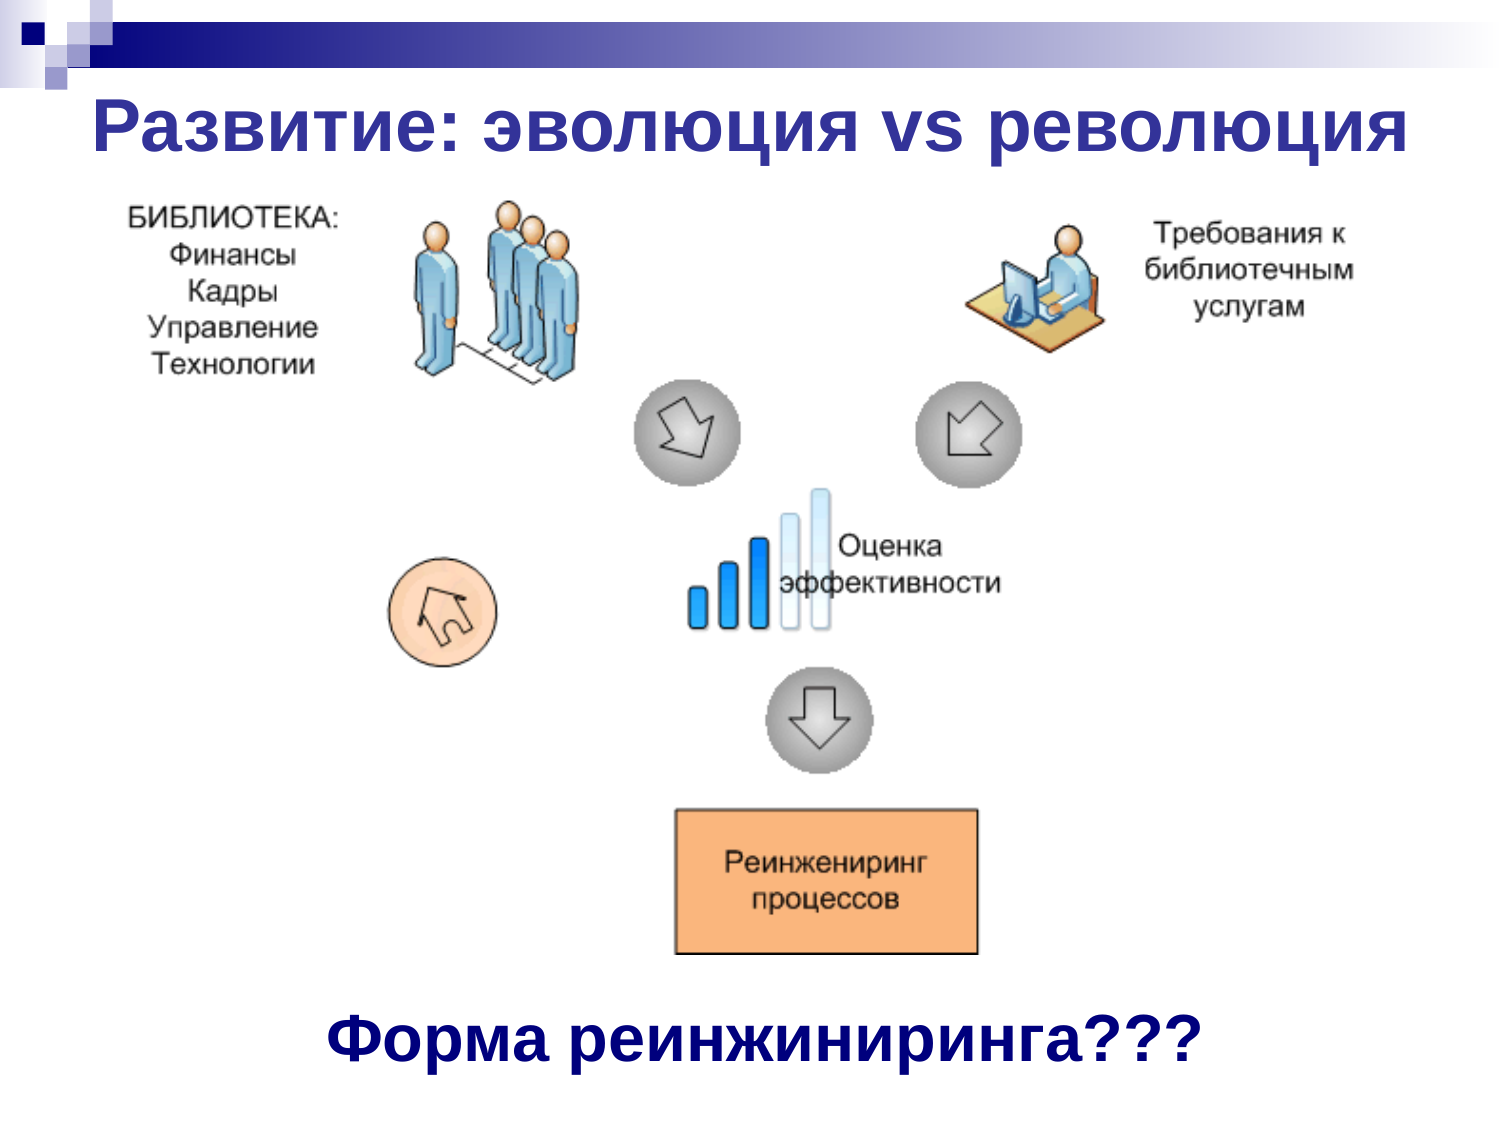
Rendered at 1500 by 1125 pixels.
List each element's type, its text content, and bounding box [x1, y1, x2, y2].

list Форма реинжиниринга??? [159, 987, 1373, 1086]
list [100, 184, 1365, 955]
title Развитие: эволюция vs революция [76, 66, 1447, 175]
